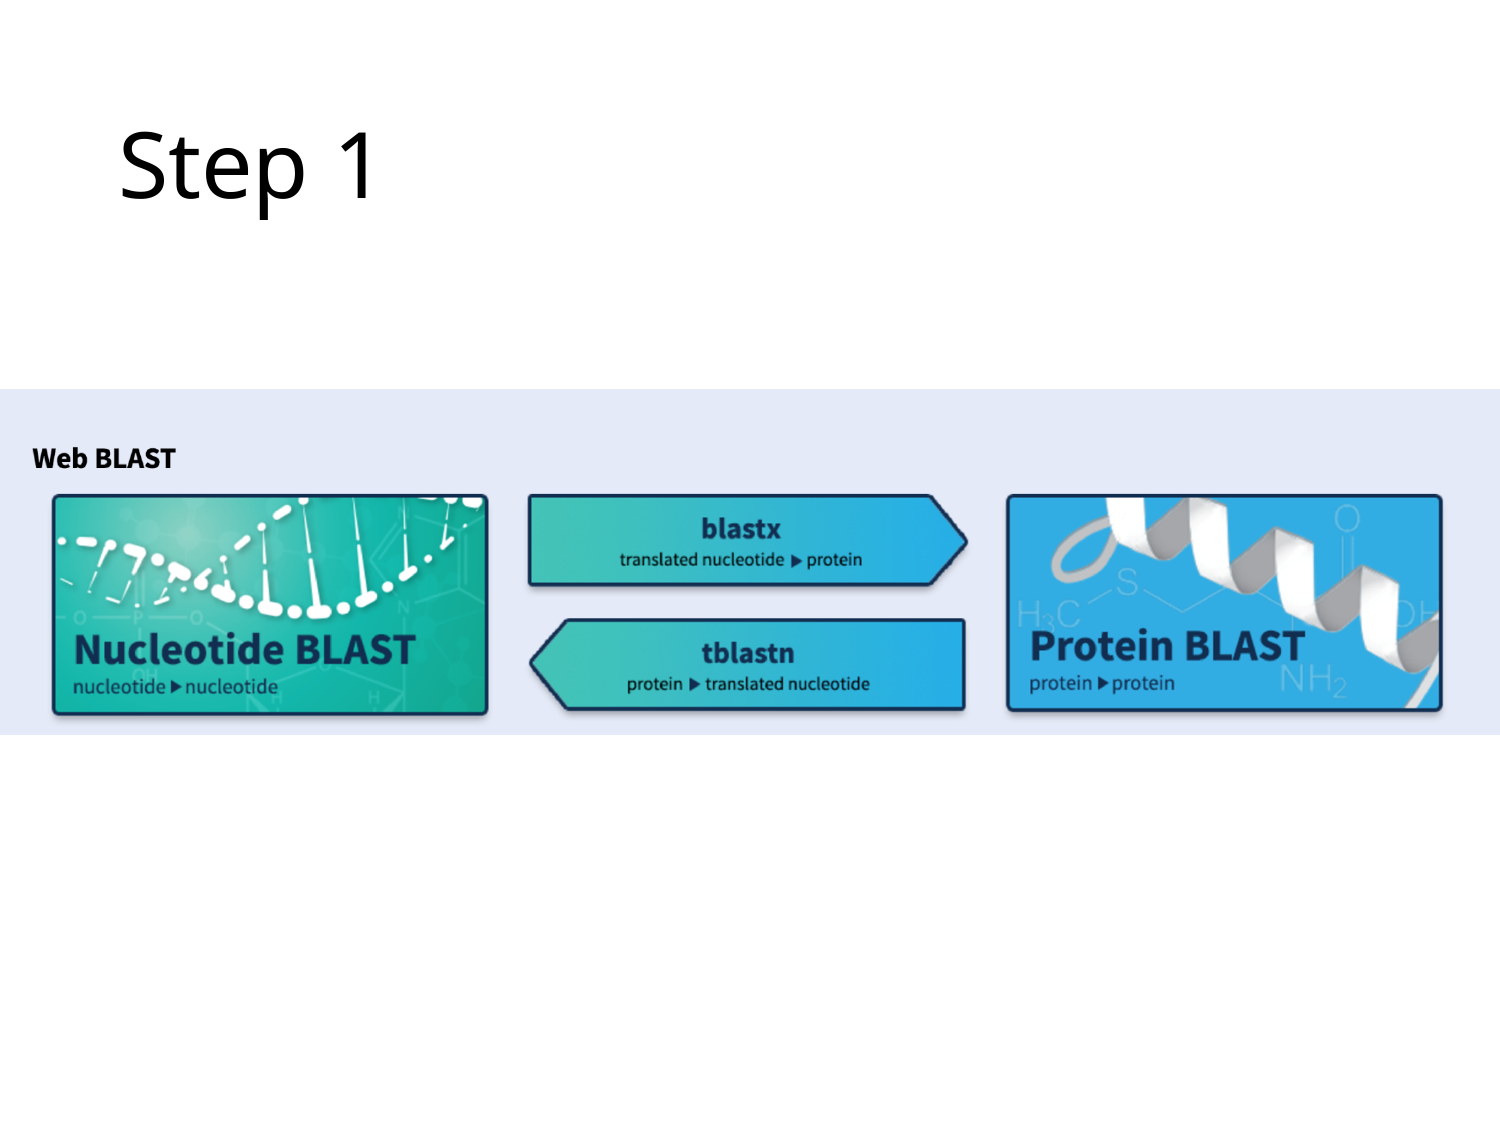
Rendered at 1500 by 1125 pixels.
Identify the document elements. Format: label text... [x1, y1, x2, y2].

picture [0, 389, 1500, 735]
title Step 1 [103, 59, 1397, 278]
